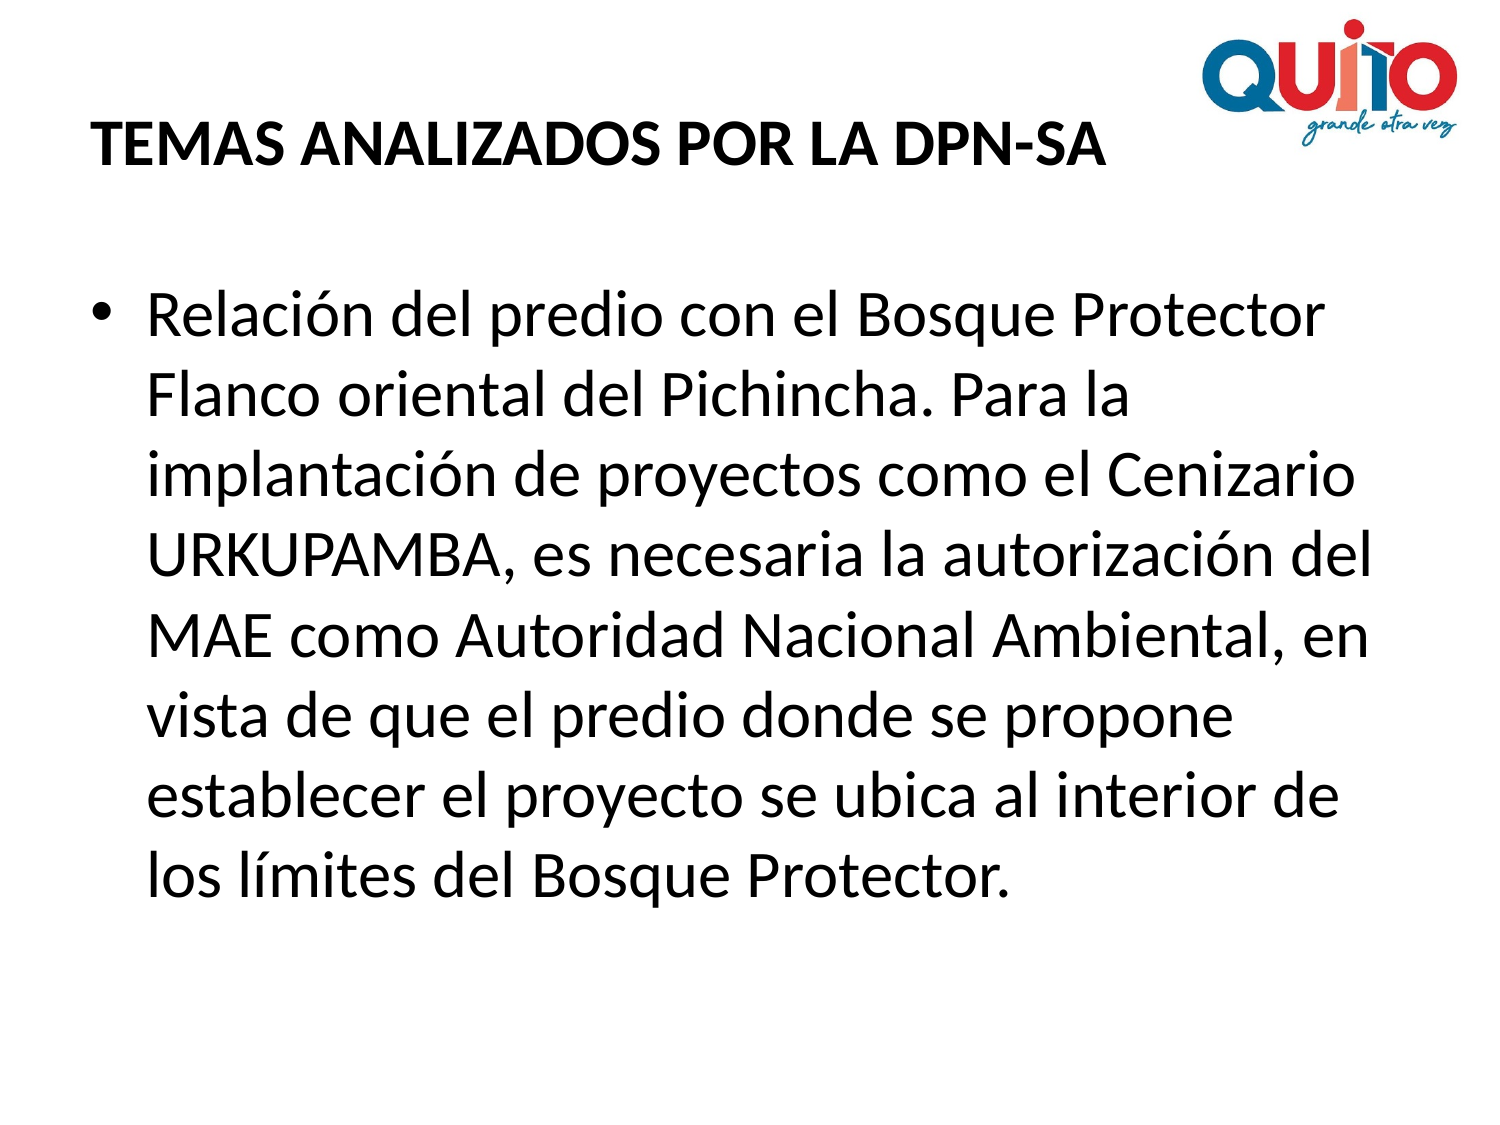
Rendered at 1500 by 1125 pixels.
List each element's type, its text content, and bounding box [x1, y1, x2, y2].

title TEMAS ANALIZADOS POR LA DPN-SA [75, 45, 1425, 233]
list Relación del predio con el Bosque Protector Flanco oriental del Pichincha. Para la implantación de proyectos como el Cenizario URKUPAMBA, es necesaria la autorización del MAE como Autoridad Nacional Ambiental, en vista de que el predio donde se propone establecer el proyecto se ubica al interior de los límites del Bosque Protector. [75, 262, 1425, 1005]
picture [1174, 1, 1486, 164]
